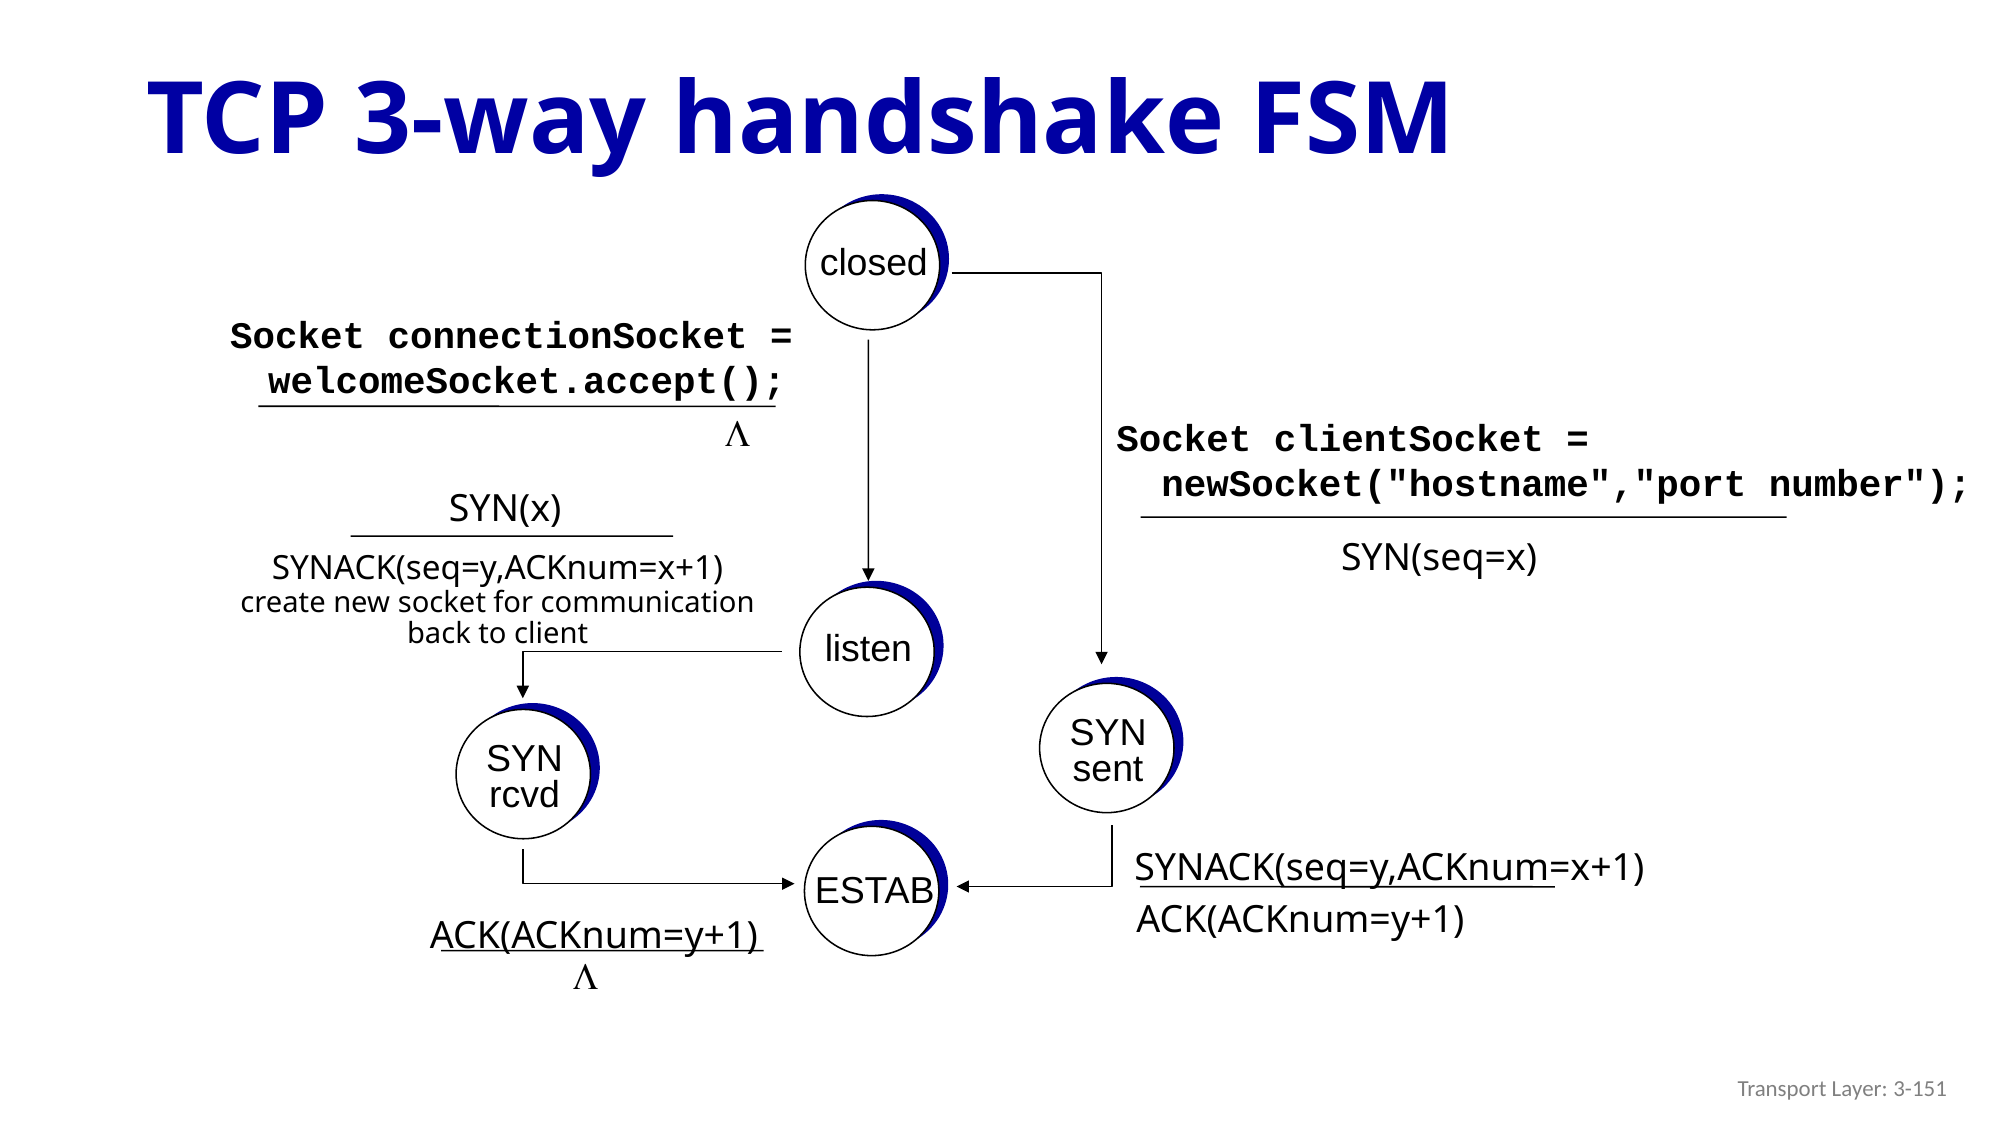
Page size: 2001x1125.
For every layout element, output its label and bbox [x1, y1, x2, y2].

text_box [215, 194, 949, 717]
text_box [456, 703, 600, 839]
text_box [799, 819, 950, 956]
text_box [1326, 525, 1553, 586]
slide_number [1512, 1056, 1963, 1117]
text_box [1039, 676, 1664, 978]
text_box [215, 476, 782, 699]
text_box [951, 273, 2000, 665]
text_box [956, 825, 1113, 893]
text_box [412, 848, 795, 1006]
title [131, 47, 2000, 195]
